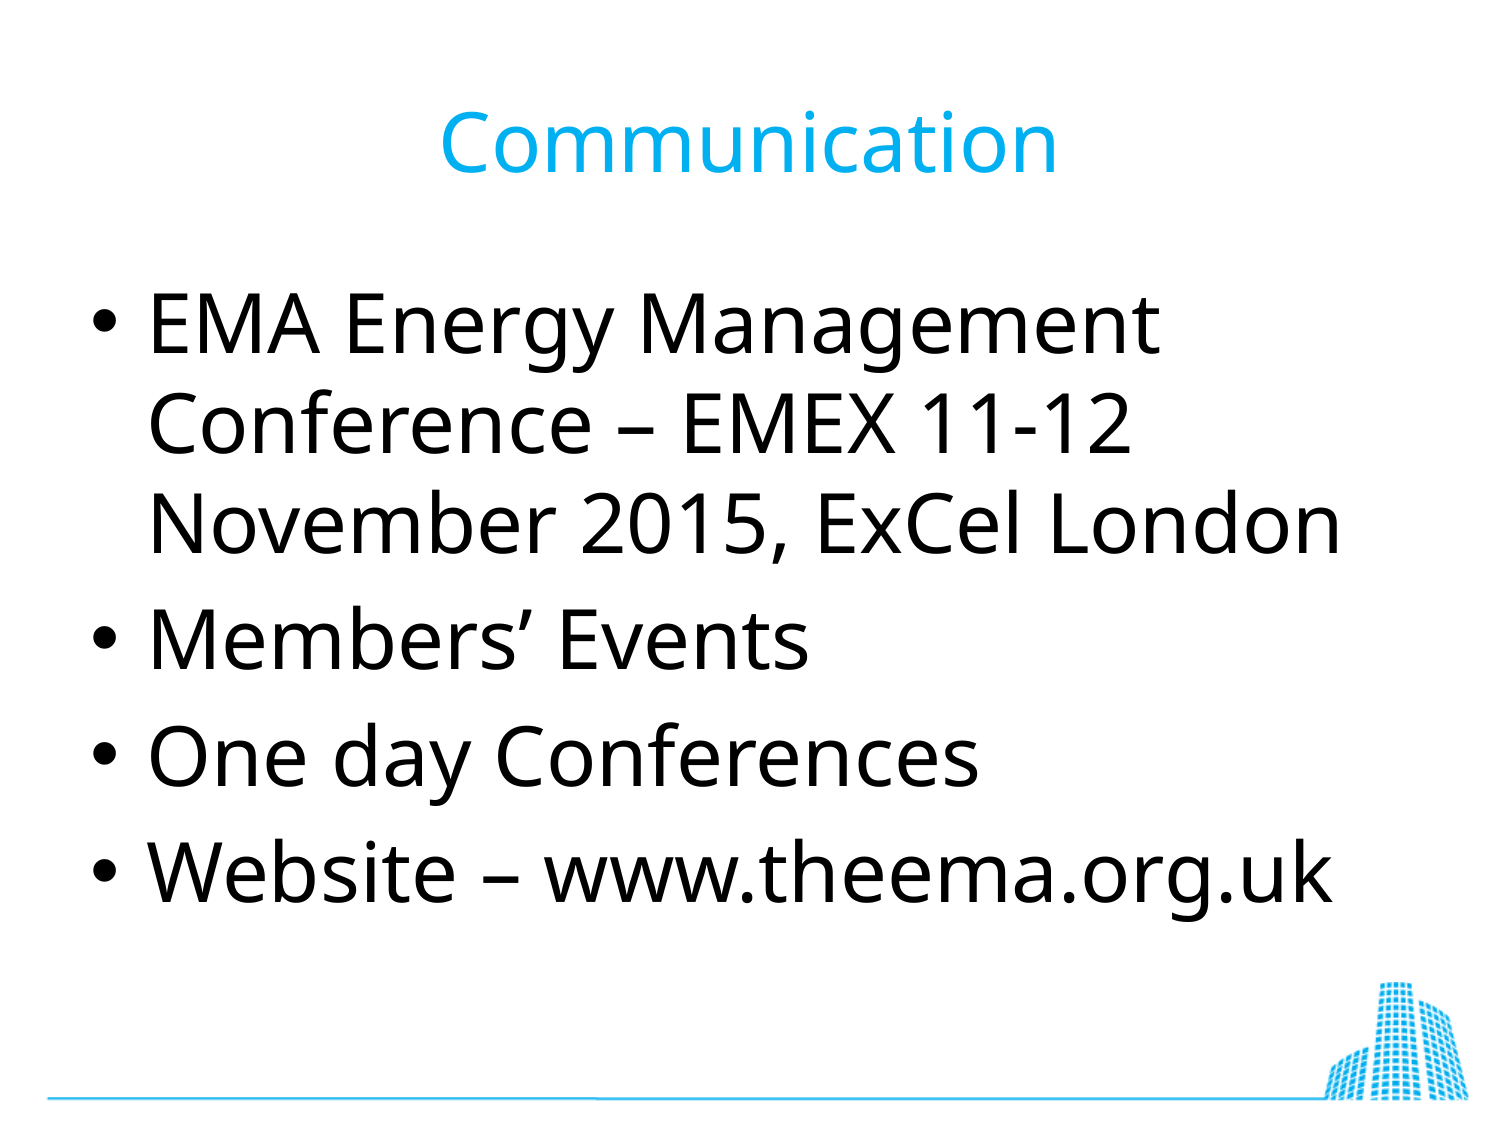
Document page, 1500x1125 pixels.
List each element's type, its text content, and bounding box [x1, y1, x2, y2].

list EMA Energy Management Conference – EMEX 11-12 November 2015, ExCel London Members’ Events One day Conferences Website – www.theema.org.uk [75, 262, 1425, 1005]
picture [42, 982, 1473, 1102]
title Communication [75, 45, 1425, 233]
